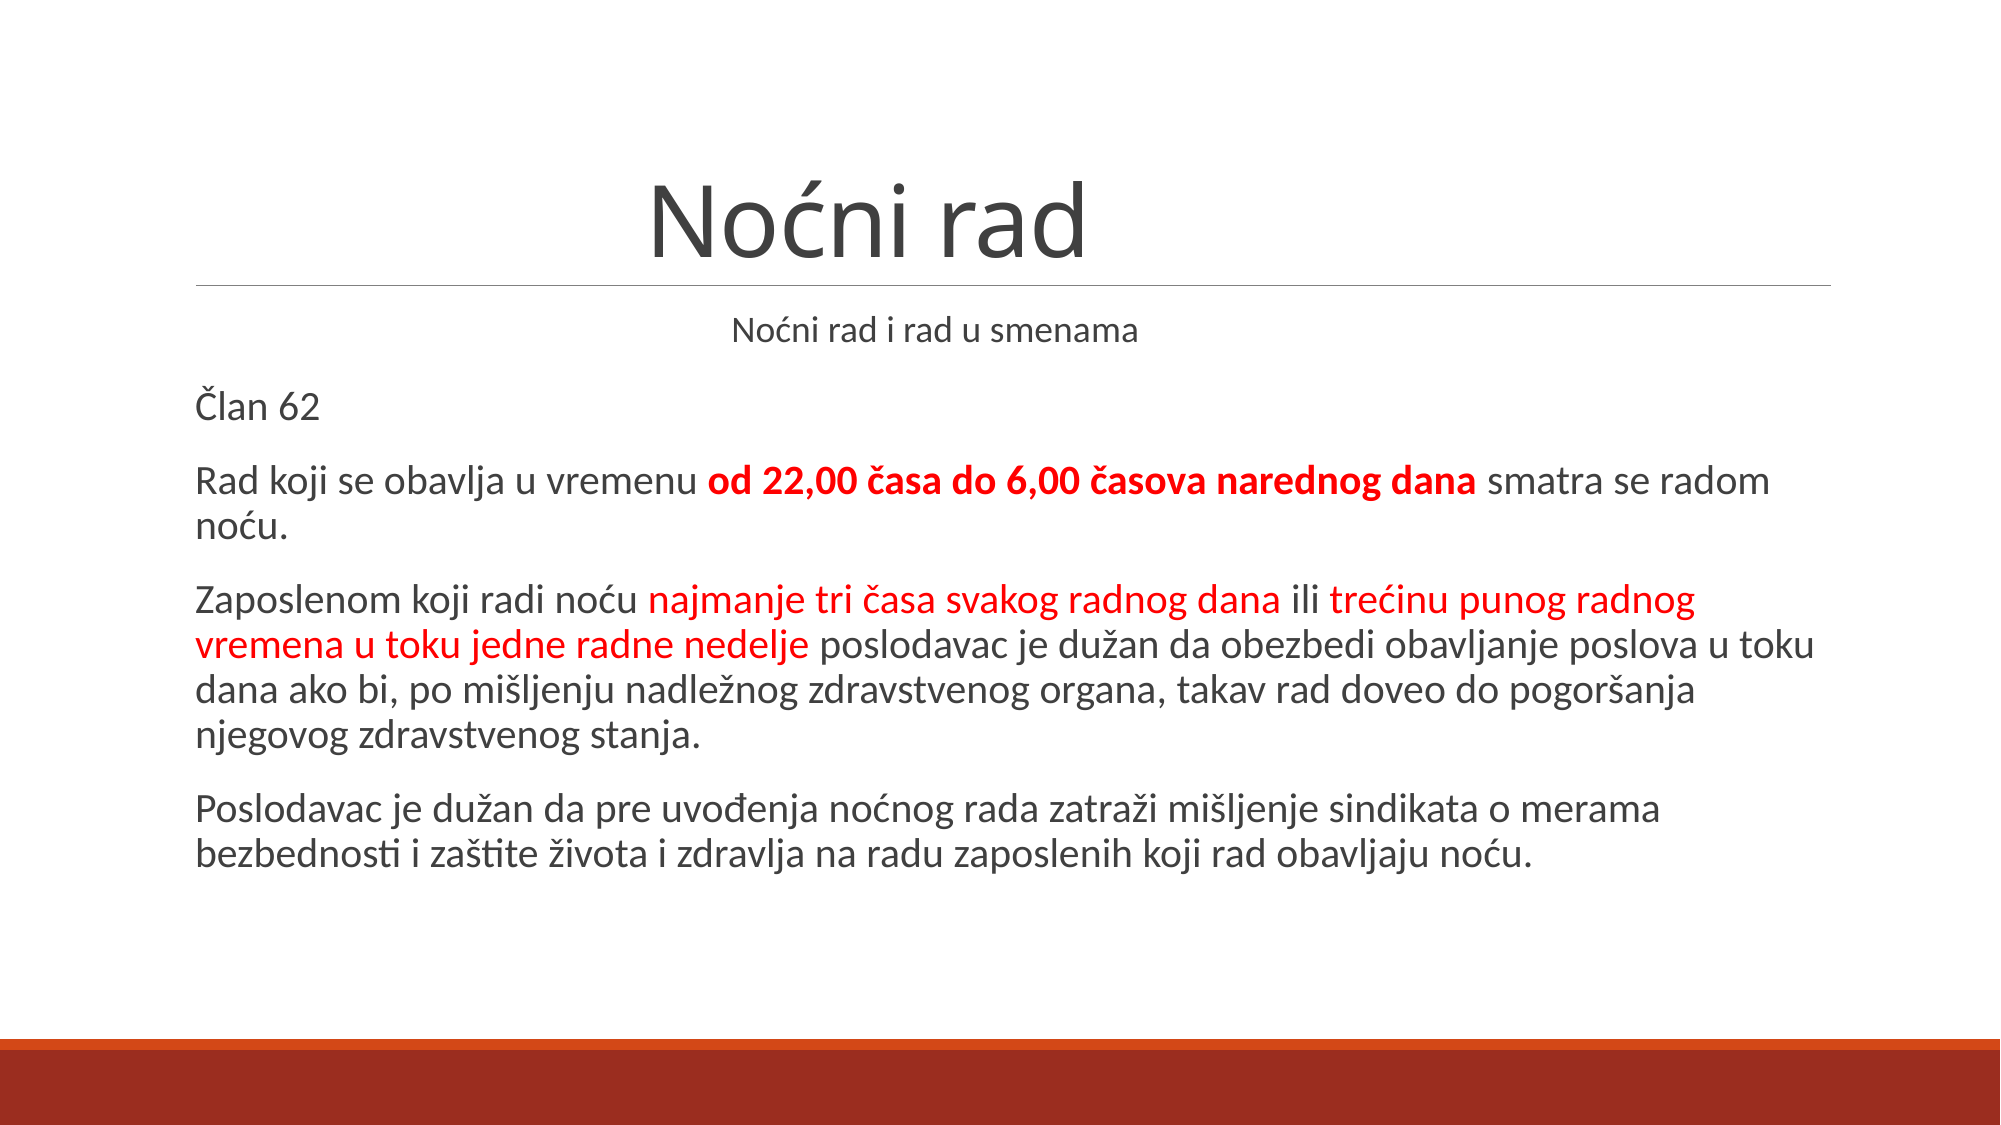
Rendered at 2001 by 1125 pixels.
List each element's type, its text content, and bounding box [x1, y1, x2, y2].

list Noćni rad i rad u smenama Član 62 Rad koji se obavlja u vremenu od 22,00 časa do 6,00 časova narednog dana smatra se radom noću. Zaposlenom koji radi noću najmanje tri časa svakog radnog dana ili trećinu punog radnog vremena u toku jedne radne nedelje poslodavac je dužan da obezbedi obavljanje poslova u toku dana ako bi, po mišljenju nadležnog zdravstvenog organa, takav rad doveo do pogoršanja njegovog zdravstvenog stanja. Poslodavac je dužan da pre uvođenja noćnog rada zatraži mišljenje sindikata o merama bezbednosti i zaštite života i zdravlja na radu zaposlenih koji rad obavljaju noću. [180, 302, 1830, 963]
title Noćni rad [180, 47, 1830, 285]
